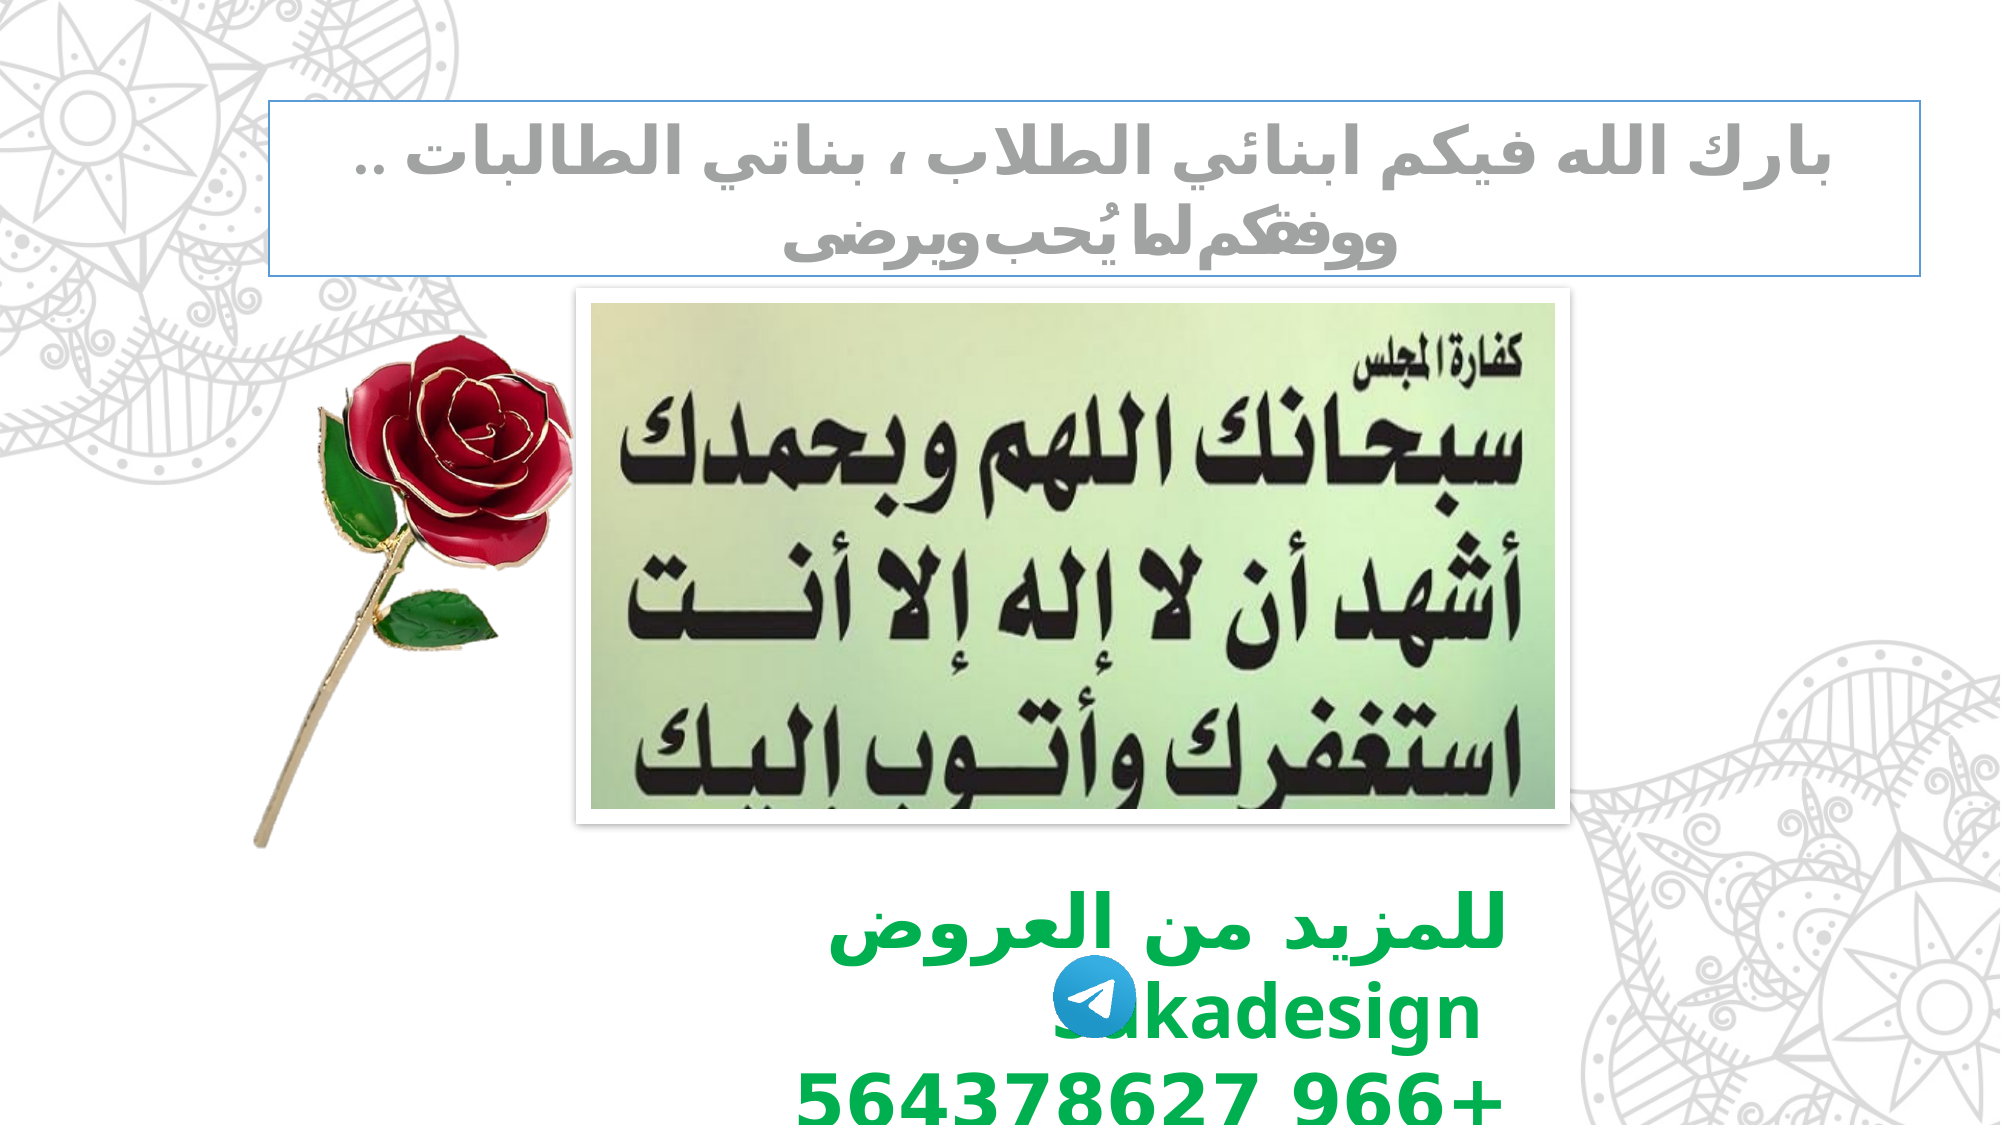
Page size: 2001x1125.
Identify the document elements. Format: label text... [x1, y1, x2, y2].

text_box للمزيد من العروض Sukadesign +966 564378627 [0, 879, 1525, 1125]
picture [0, 0, 2001, 1125]
picture [1052, 955, 1136, 1038]
text_box بارك الله فيكم ابنائي الطلاب ، بناتي الطالبات .. ووفقكم لما يُحب ويرضى [268, 100, 1921, 277]
